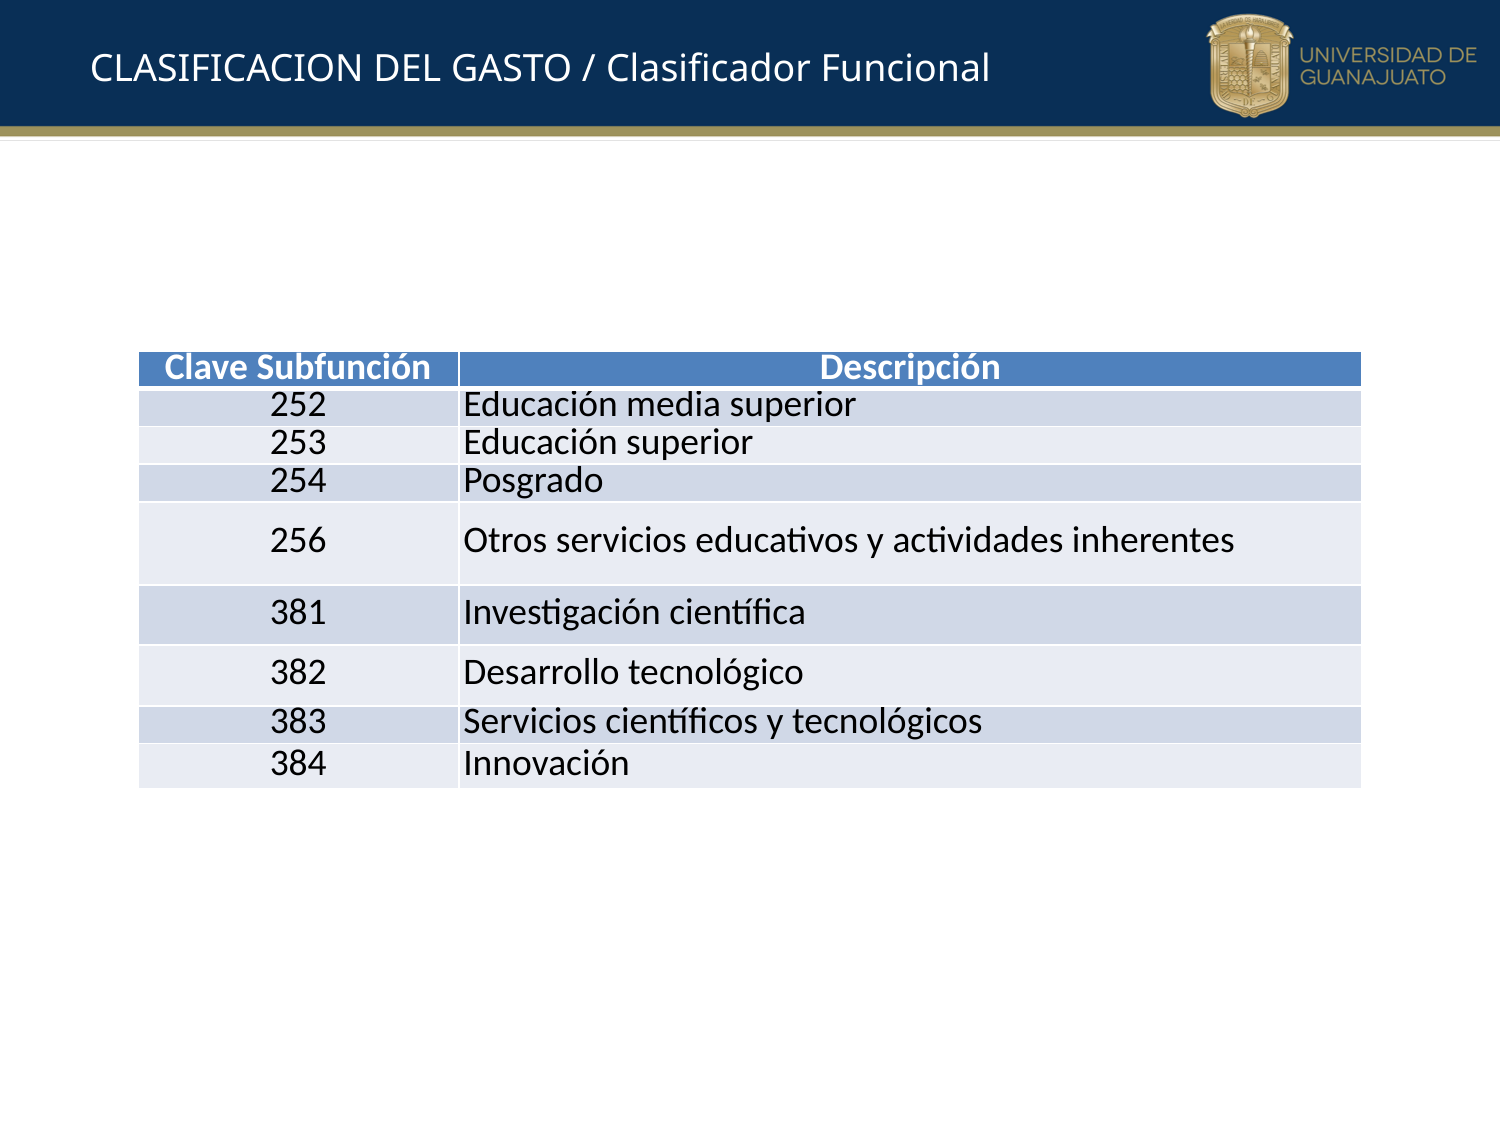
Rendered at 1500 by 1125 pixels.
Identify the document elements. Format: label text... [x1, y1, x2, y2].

table_cell 253 [139, 427, 458, 463]
table_header Descripción [460, 352, 1361, 386]
table_cell 383 [139, 707, 458, 743]
table_cell Otros servicios educativos y actividades inherentes [460, 503, 1361, 584]
table_cell Innovación [460, 744, 1361, 788]
table_cell Desarrollo tecnológico [460, 646, 1361, 705]
picture [0, 0, 1500, 1125]
table_cell 382 [139, 646, 458, 705]
table_cell 256 [139, 503, 458, 584]
table_cell Educación media superior [460, 391, 1361, 426]
text_box CLASIFICACION DEL GASTO / Clasificador Funcional [74, 36, 1196, 97]
table_cell 252 [139, 391, 458, 426]
table_header Clave Subfunción [139, 352, 458, 386]
table_cell Posgrado [460, 465, 1361, 501]
table_cell 254 [139, 465, 458, 501]
table_cell Servicios científicos y tecnológicos [460, 707, 1361, 743]
table_cell Investigación científica [460, 586, 1361, 644]
table_cell Educación superior [460, 427, 1361, 463]
table_cell 384 [139, 744, 458, 788]
table_cell 381 [139, 586, 458, 644]
